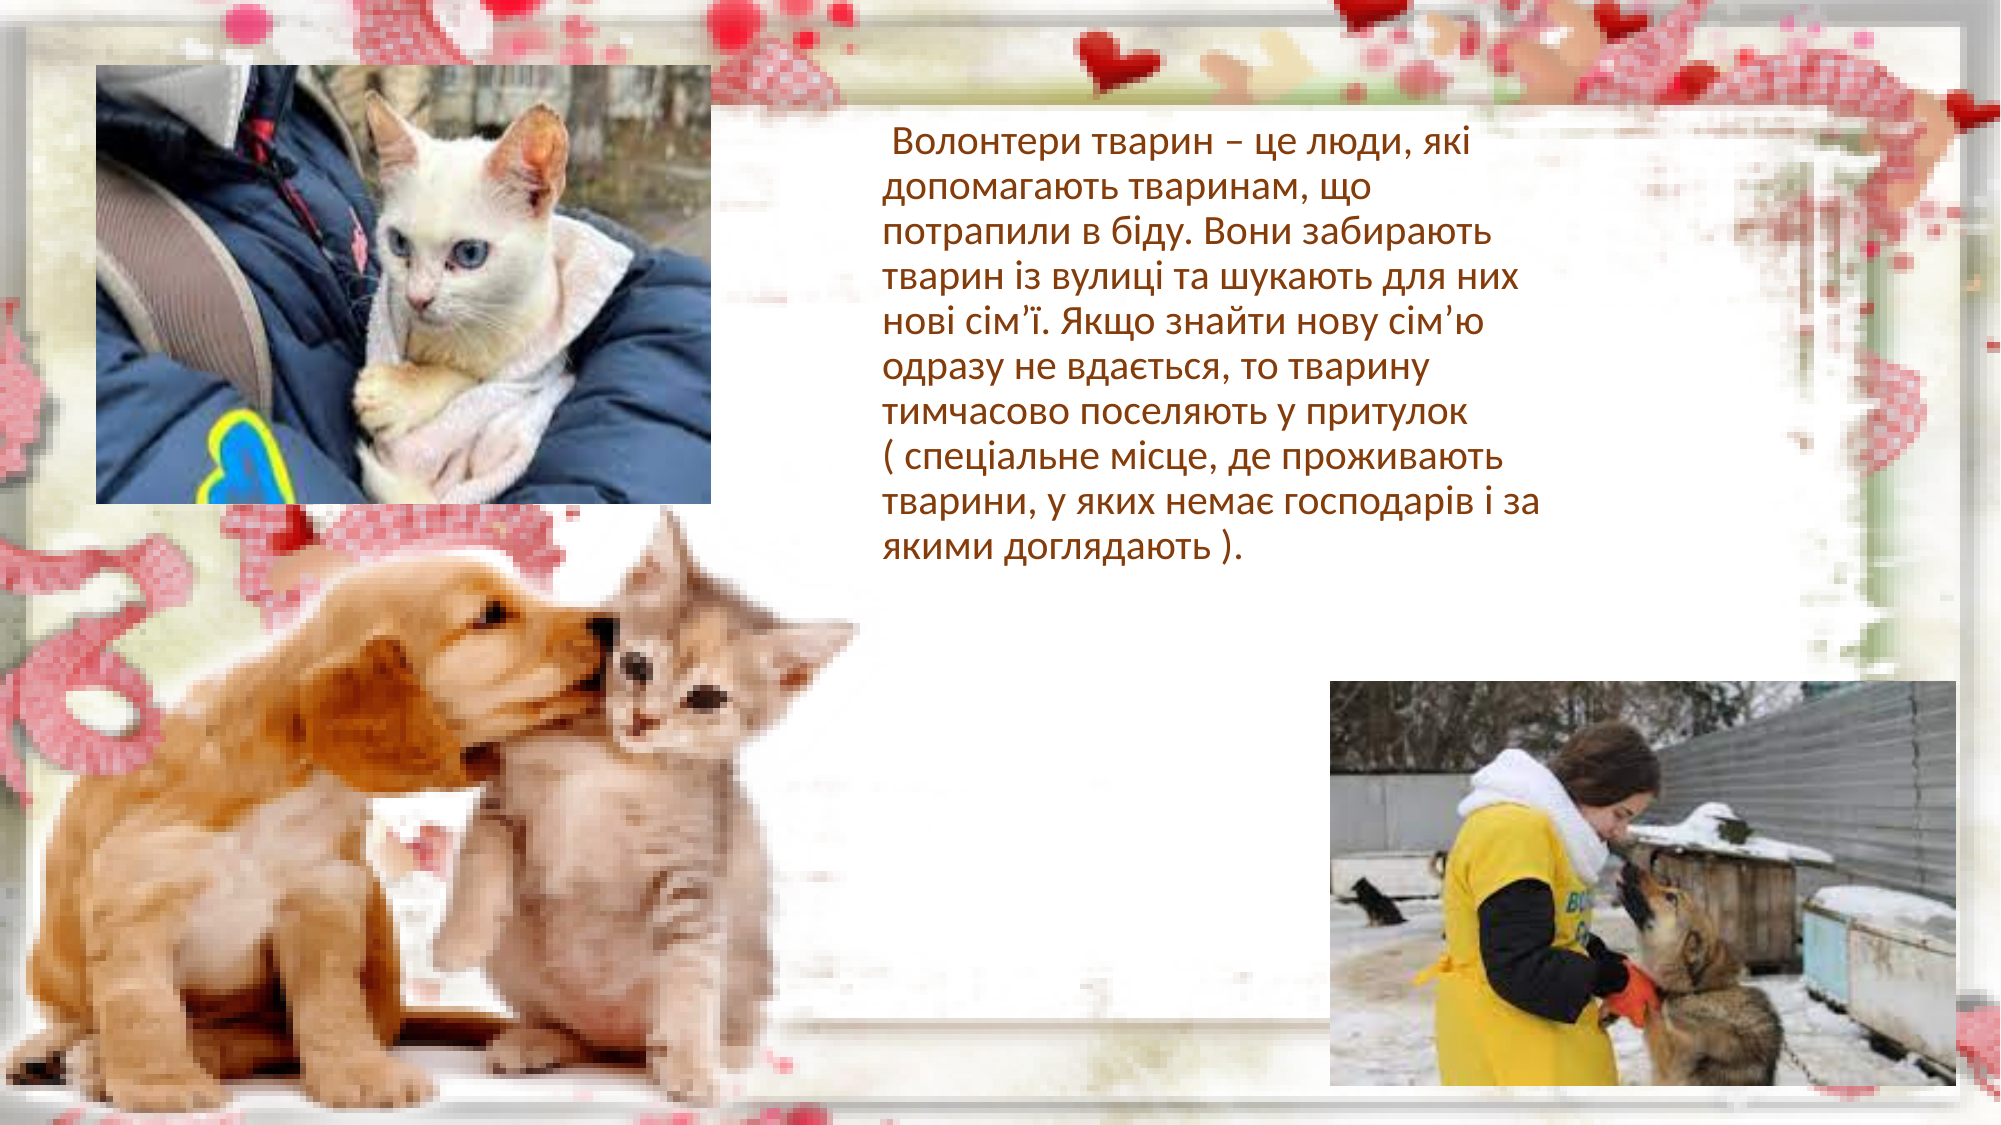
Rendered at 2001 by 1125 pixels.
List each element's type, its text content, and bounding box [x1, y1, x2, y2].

list Волонтери тварин – це люди, які допомагають тваринам, що потрапили в біду. Вони забирають тварин із вулиці та шукають для них нові сім’ї. Якщо знайти нову сім’ю одразу не вдається, то тварину тимчасово поселяють у притулок ( спеціальне місце, де проживають тварини, у яких немає господарів і за якими доглядають ). [867, 110, 1564, 650]
picture [0, 0, 2001, 1125]
